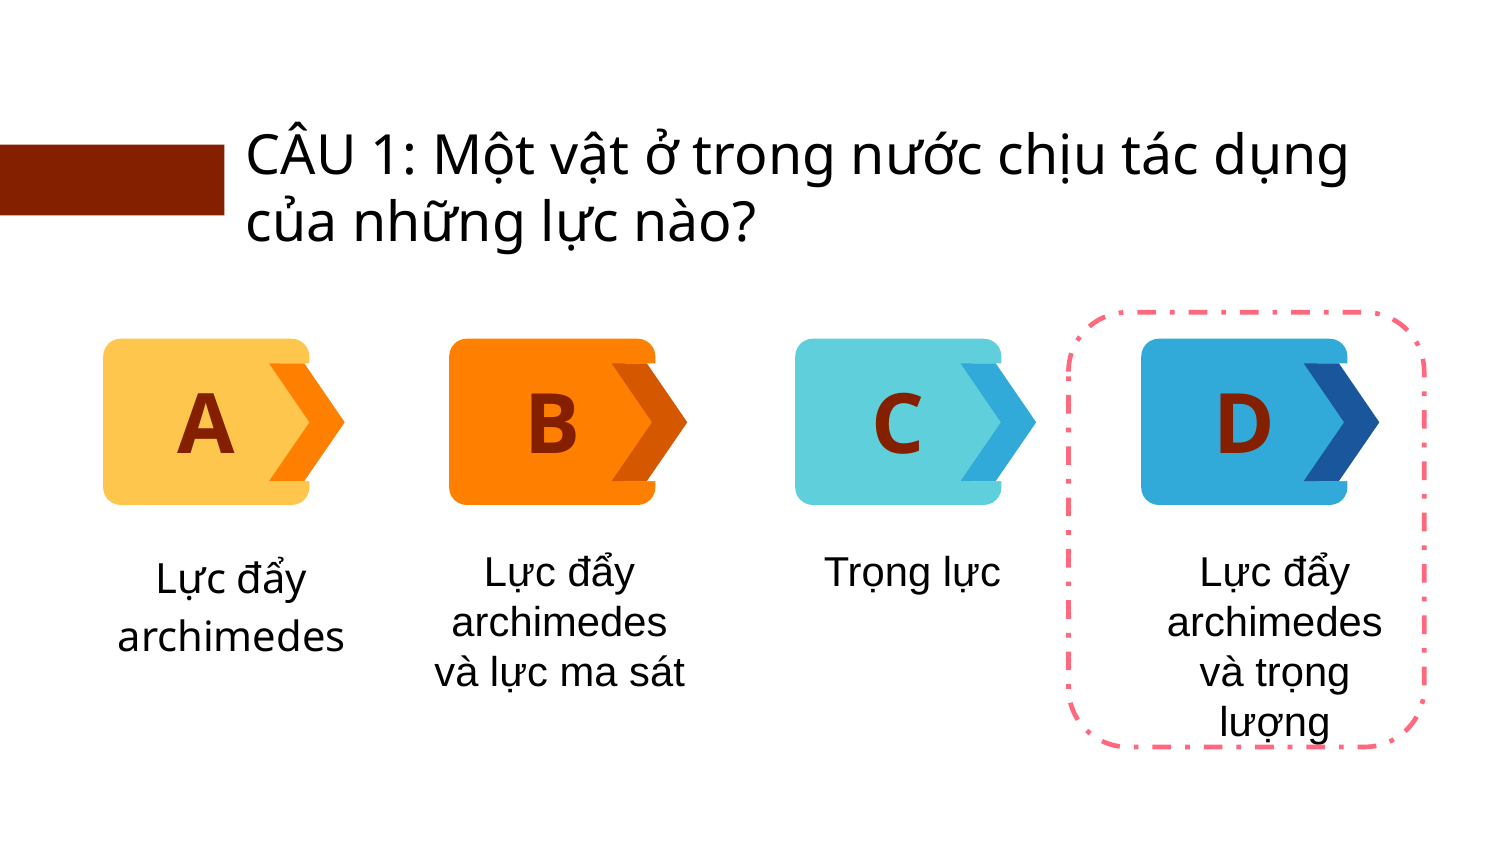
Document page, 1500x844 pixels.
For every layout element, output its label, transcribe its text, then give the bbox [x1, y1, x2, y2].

text_box CÂU 1: Một vật ở trong nước chịu tác dụng của những lực nào? [224, 111, 1410, 260]
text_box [448, 338, 701, 506]
text_box [1066, 310, 1427, 750]
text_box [794, 338, 1047, 506]
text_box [102, 338, 355, 506]
text_box [0, 143, 226, 217]
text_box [1140, 338, 1393, 506]
text_box Trọng lực [732, 529, 1078, 722]
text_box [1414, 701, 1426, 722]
text_box Lực đẩy archimedes và lực ma sát [418, 529, 701, 722]
text_box Lực đẩy archimedes [65, 529, 398, 722]
